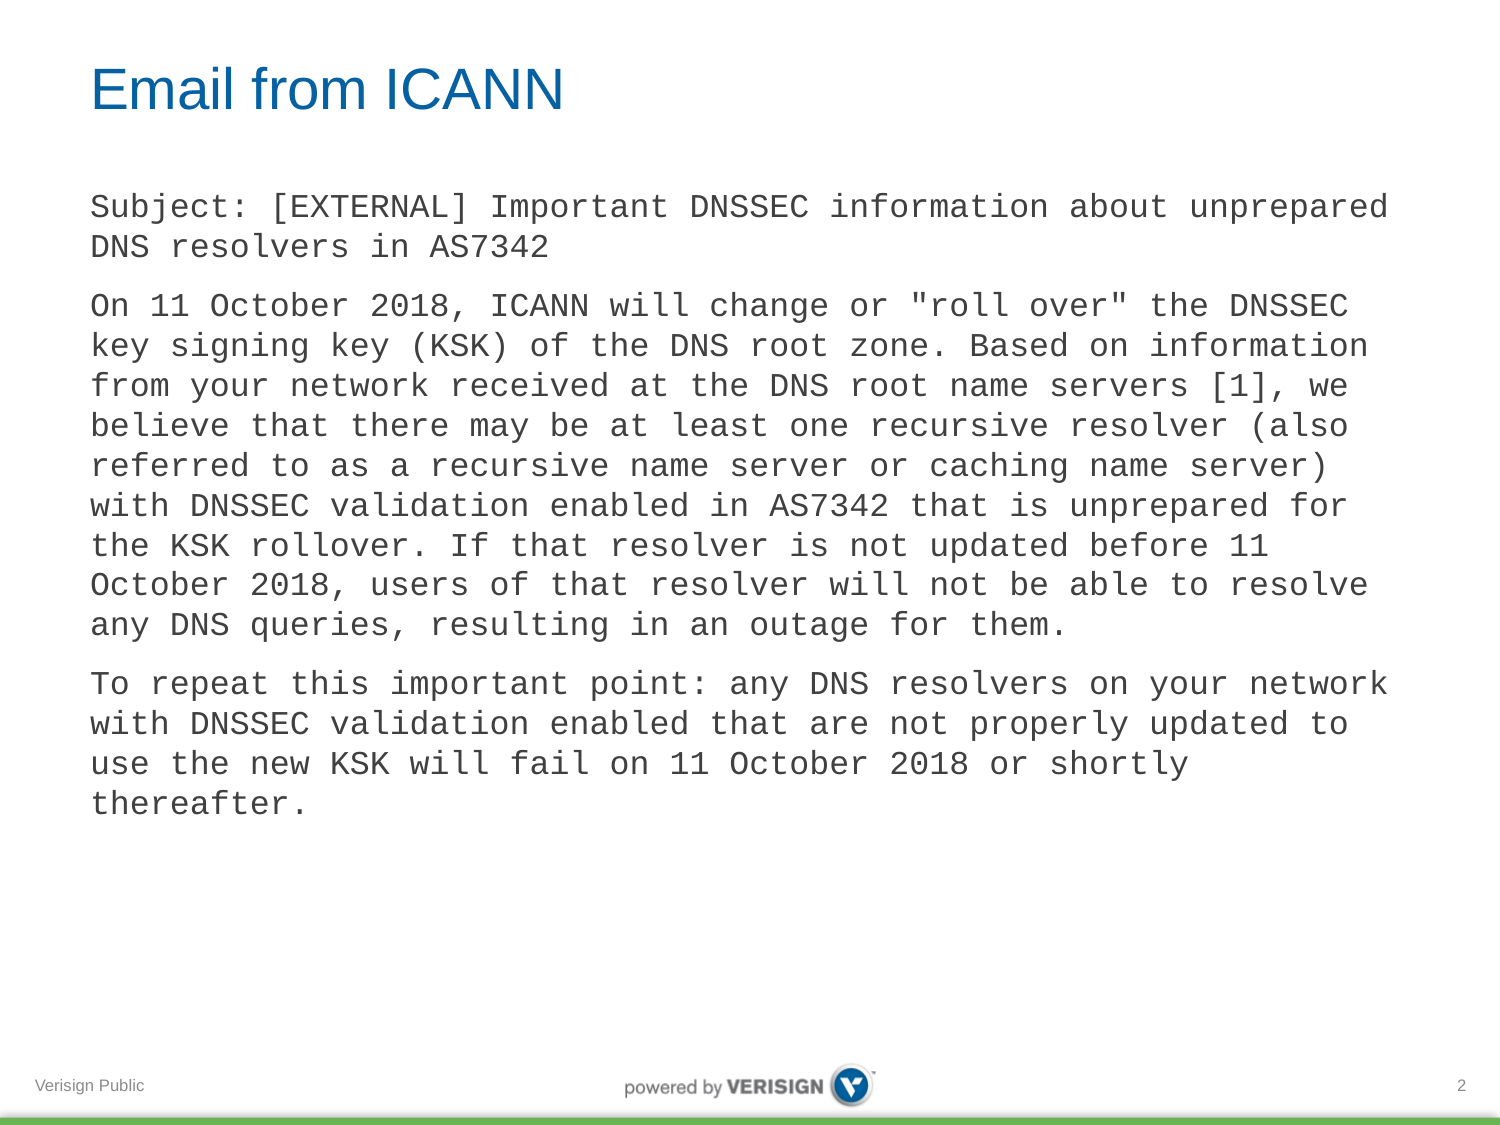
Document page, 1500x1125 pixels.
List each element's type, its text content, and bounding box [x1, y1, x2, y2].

slide_number 2 [1422, 1072, 1482, 1098]
picture [622, 1058, 878, 1112]
title Email from ICANN [75, 40, 1425, 132]
list Subject: [EXTERNAL] Important DNSSEC information about unprepared DNS resolvers in AS7342 On 11 October 2018, ICANN will change or "roll over" the DNSSEC key signing key (KSK) of the DNS root zone. Based on information from your network received at the DNS root name servers [1], we believe that there may be at least one recursive resolver (also referred to as a recursive name server or caching name server) with DNSSEC validation enabled in AS7342 that is unprepared for the KSK rollover. If that resolver is not updated before 11 October 2018, users of that resolver will not be able to resolve any DNS queries, resulting in an outage for them. To repeat this important point: any DNS resolvers on your network with DNSSEC validation enabled that are not properly updated to use the new KSK will fail on 11 October 2018 or shortly thereafter. [75, 176, 1425, 1040]
